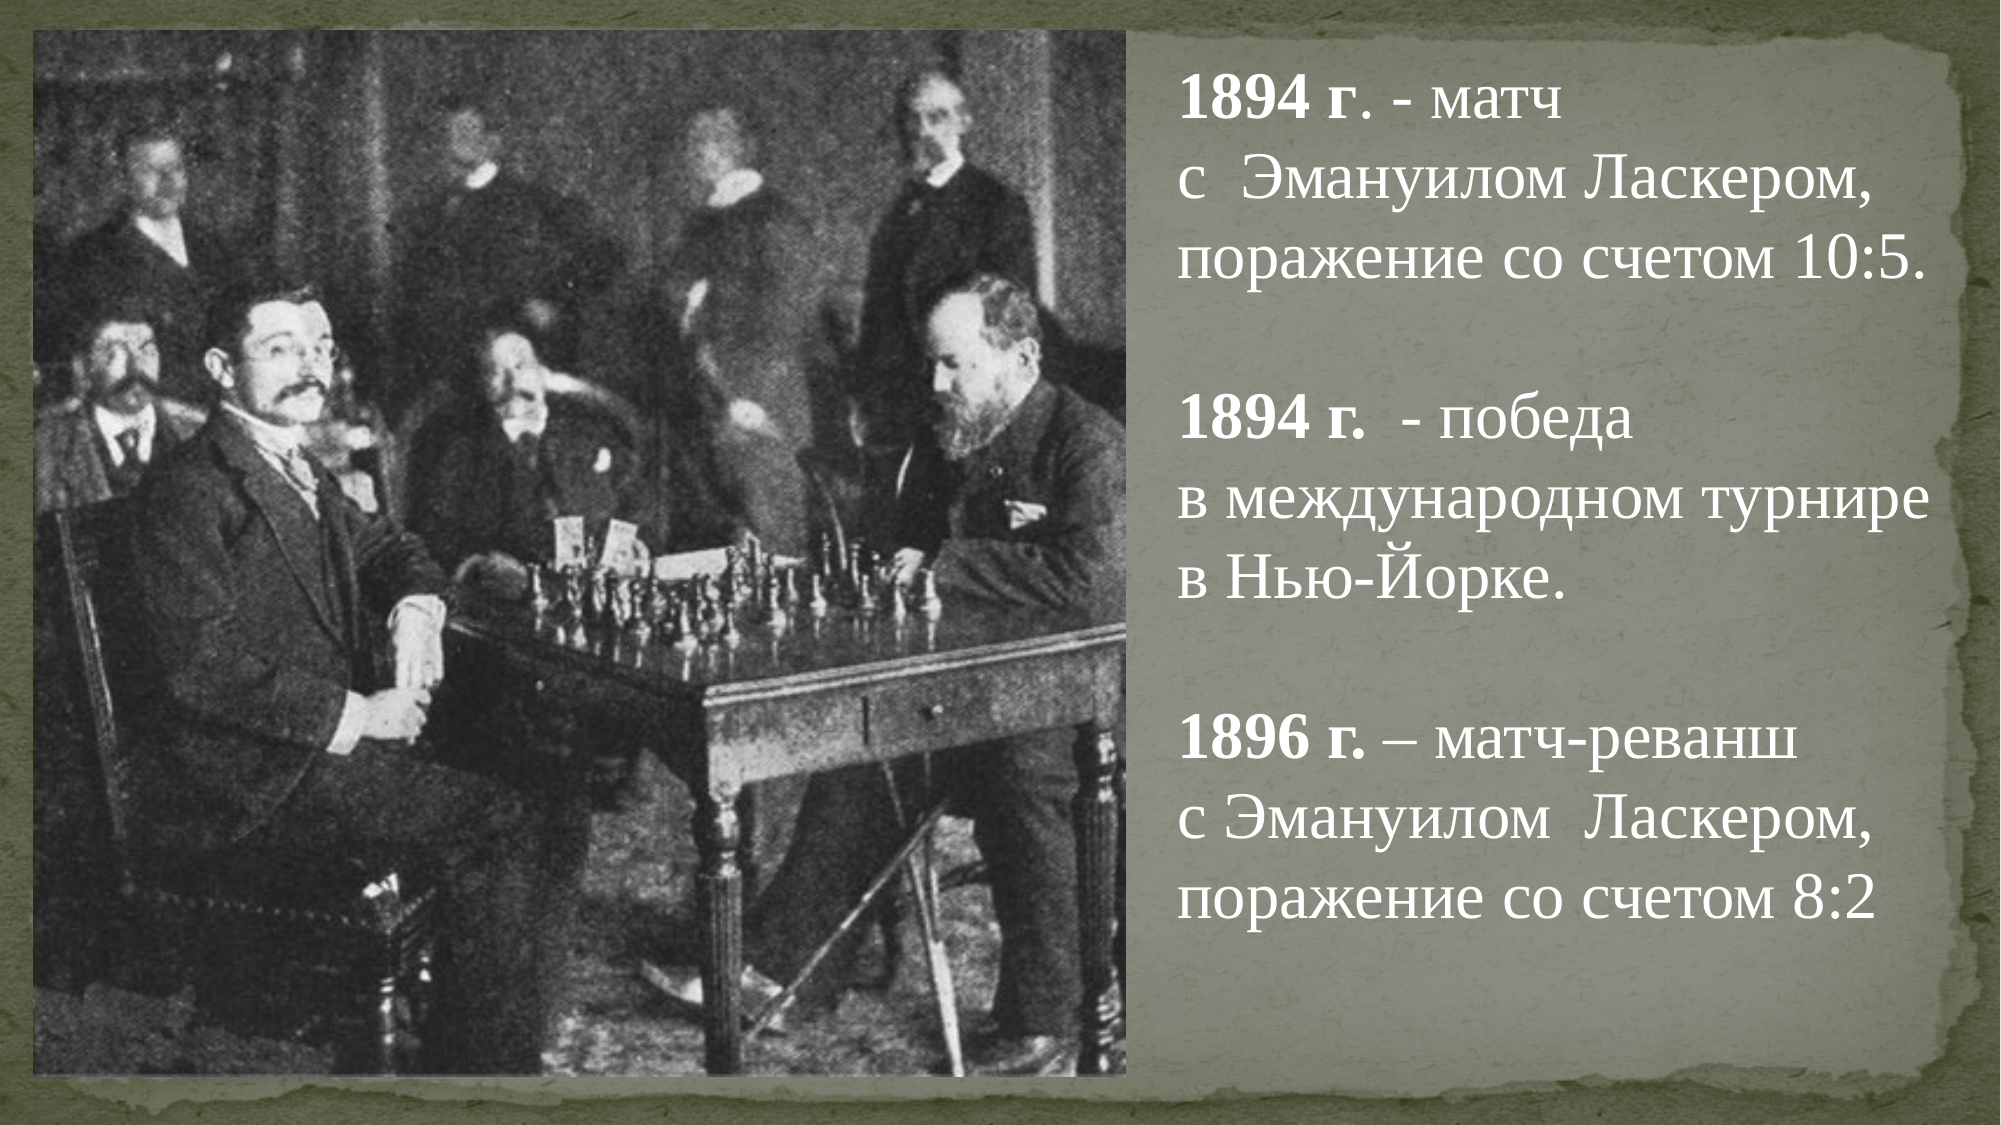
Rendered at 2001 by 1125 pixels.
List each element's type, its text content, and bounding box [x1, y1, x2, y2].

text_box 1894 г. - матч с Эмануилом Ласкером, поражение со счетом 10:5. 1894 г. - победа в международном турнире в Нью-Йорке. 1896 г. – матч-реванш с Эмануилом Ласкером, поражение со счетом 8:2 [1162, 44, 1957, 939]
picture [33, 30, 1126, 1077]
